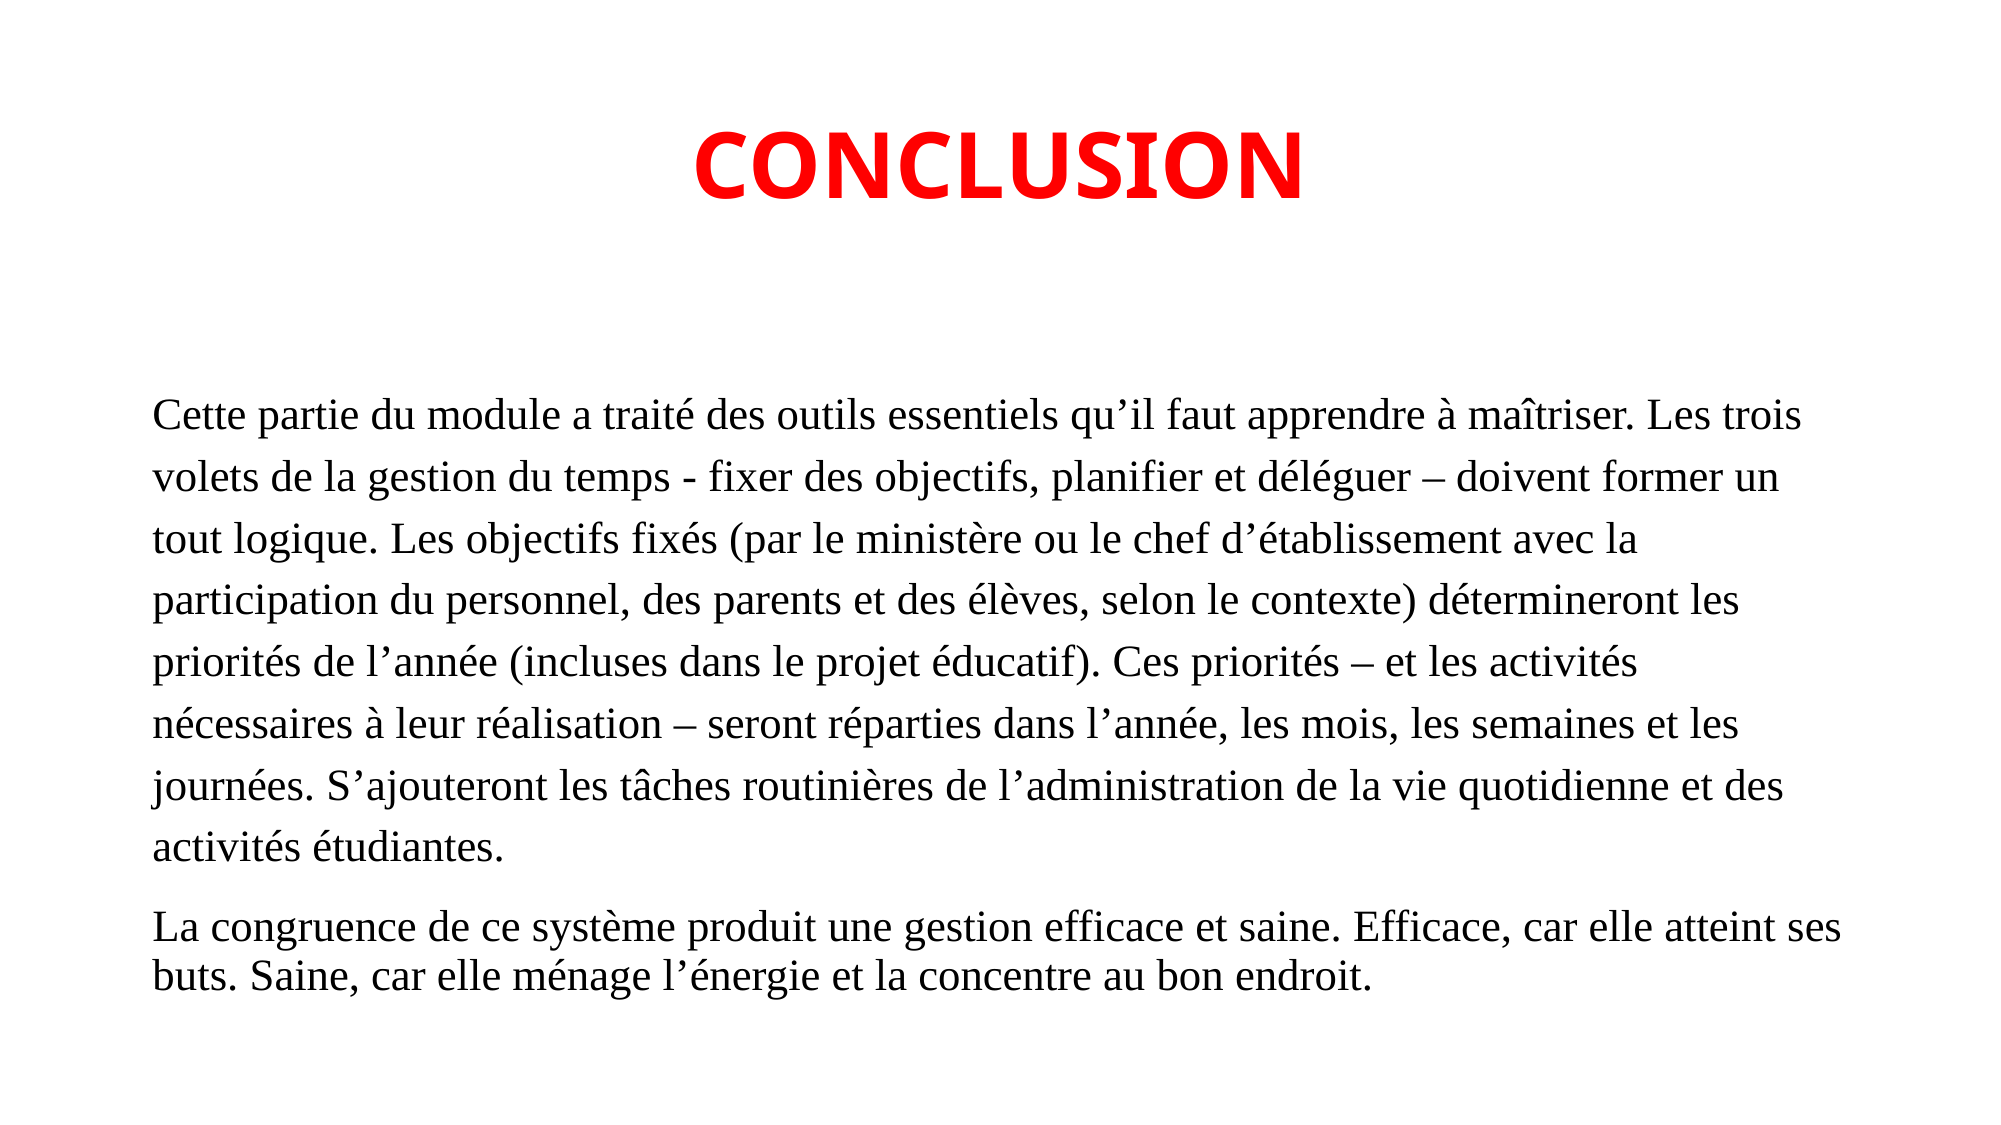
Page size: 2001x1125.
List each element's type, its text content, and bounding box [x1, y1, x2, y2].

title CONCLUSION [137, 59, 1863, 278]
list Cette partie du module a traité des outils essentiels qu’il faut apprendre à maîtriser. Les trois volets de la gestion du temps - fixer des objectifs, planifier et déléguer – doivent former un tout logique. Les objectifs fixés (par le ministère ou le chef d’établissement avec la participation du personnel, des parents et des élèves, selon le contexte) détermineront les priorités de l’année (incluses dans le projet éducatif). Ces priorités – et les activités nécessaires à leur réalisation – seront réparties dans l’année, les mois, les semaines et les journées. S’ajouteront les tâches routinières de l’administration de la vie quotidienne et des activités étudiantes. La congruence de ce système produit une gestion efficace et saine. Efficace, car elle atteint ses buts. Saine, car elle ménage l’énergie et la concentre au bon endroit. [137, 299, 1863, 1014]
